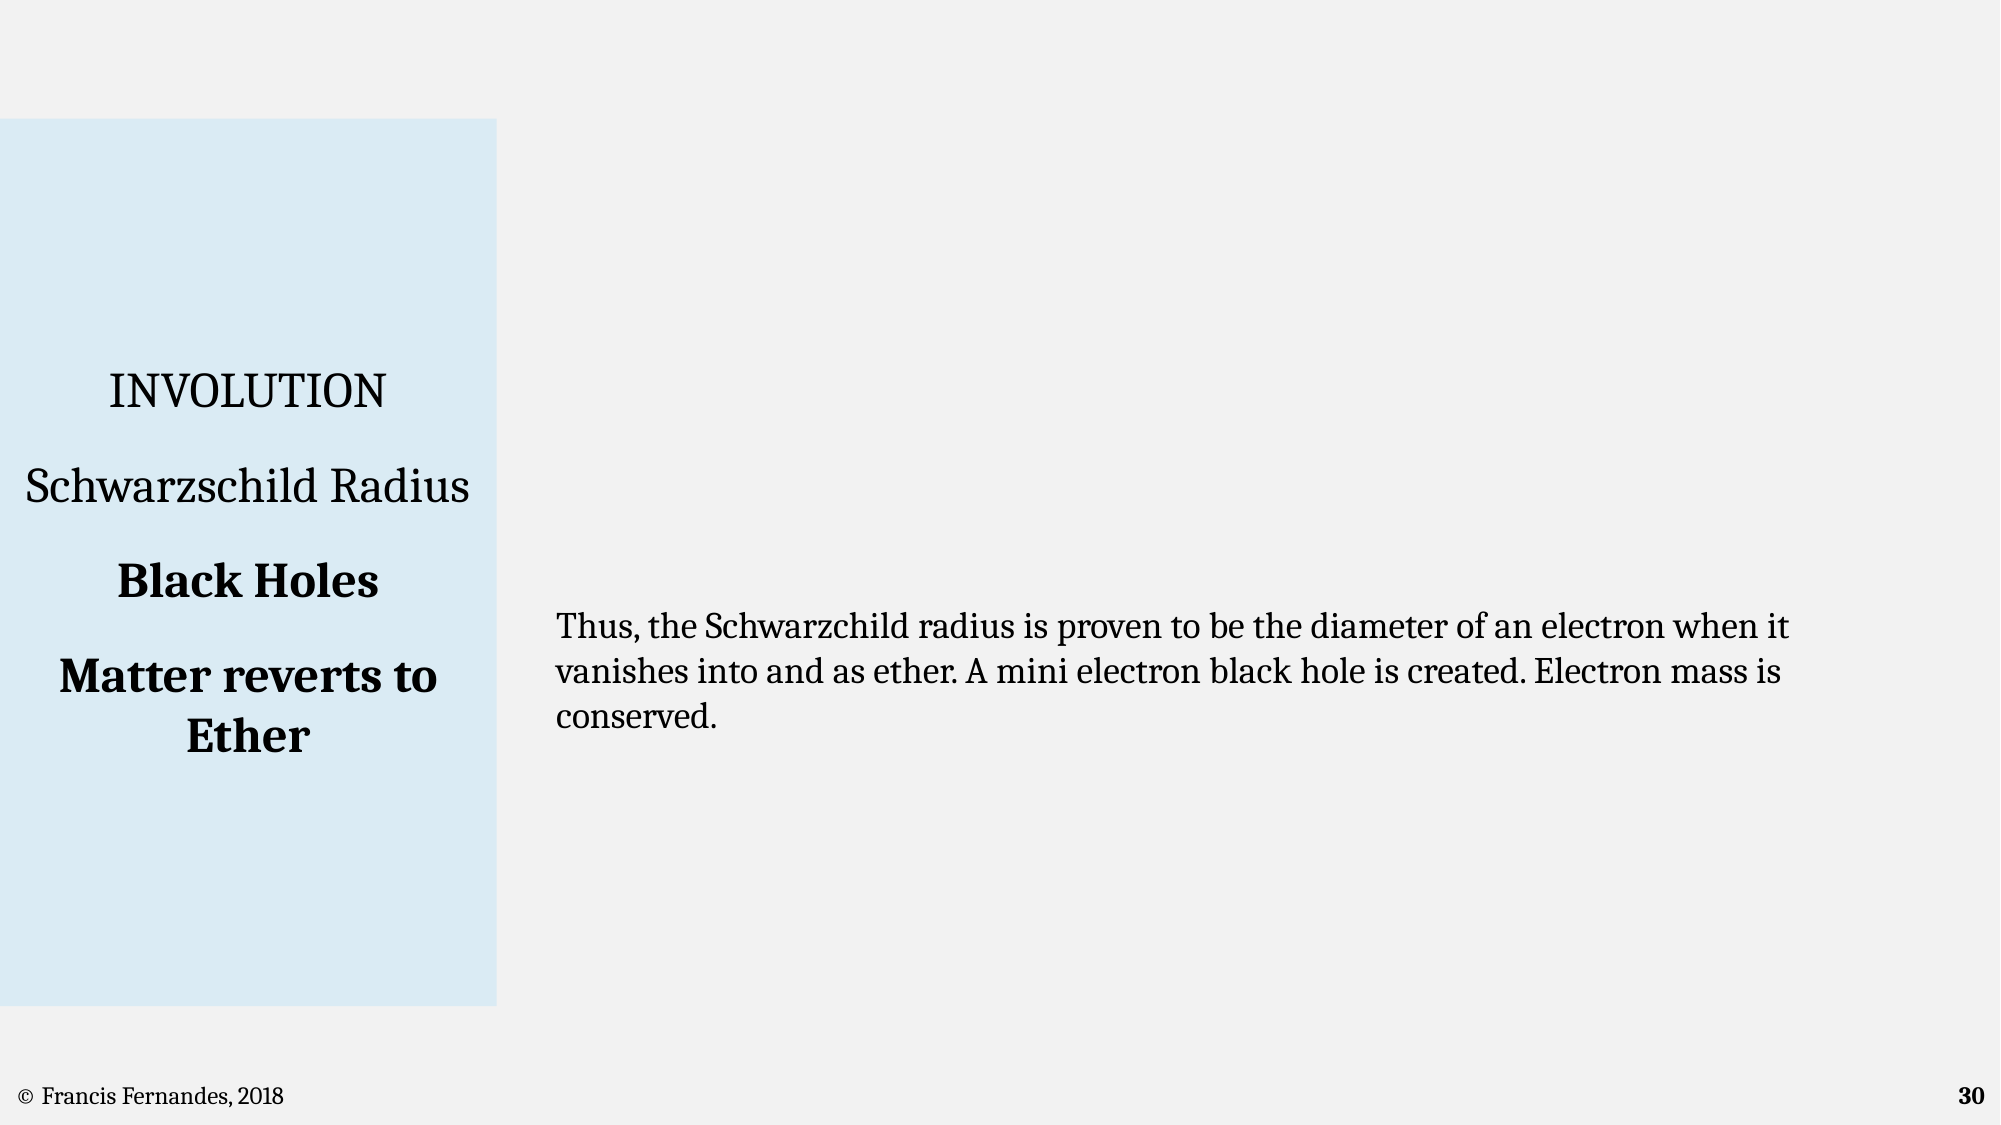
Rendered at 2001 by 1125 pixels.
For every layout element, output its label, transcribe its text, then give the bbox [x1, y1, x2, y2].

text_box © Francis Fernandes, 2018 [0, 1065, 344, 1125]
slide_number 30 [1550, 1065, 2000, 1125]
text_box INVOLUTION Schwarzschild Radius Black Holes Matter reverts to Ether [0, 350, 497, 770]
text_box [0, 118, 498, 1007]
